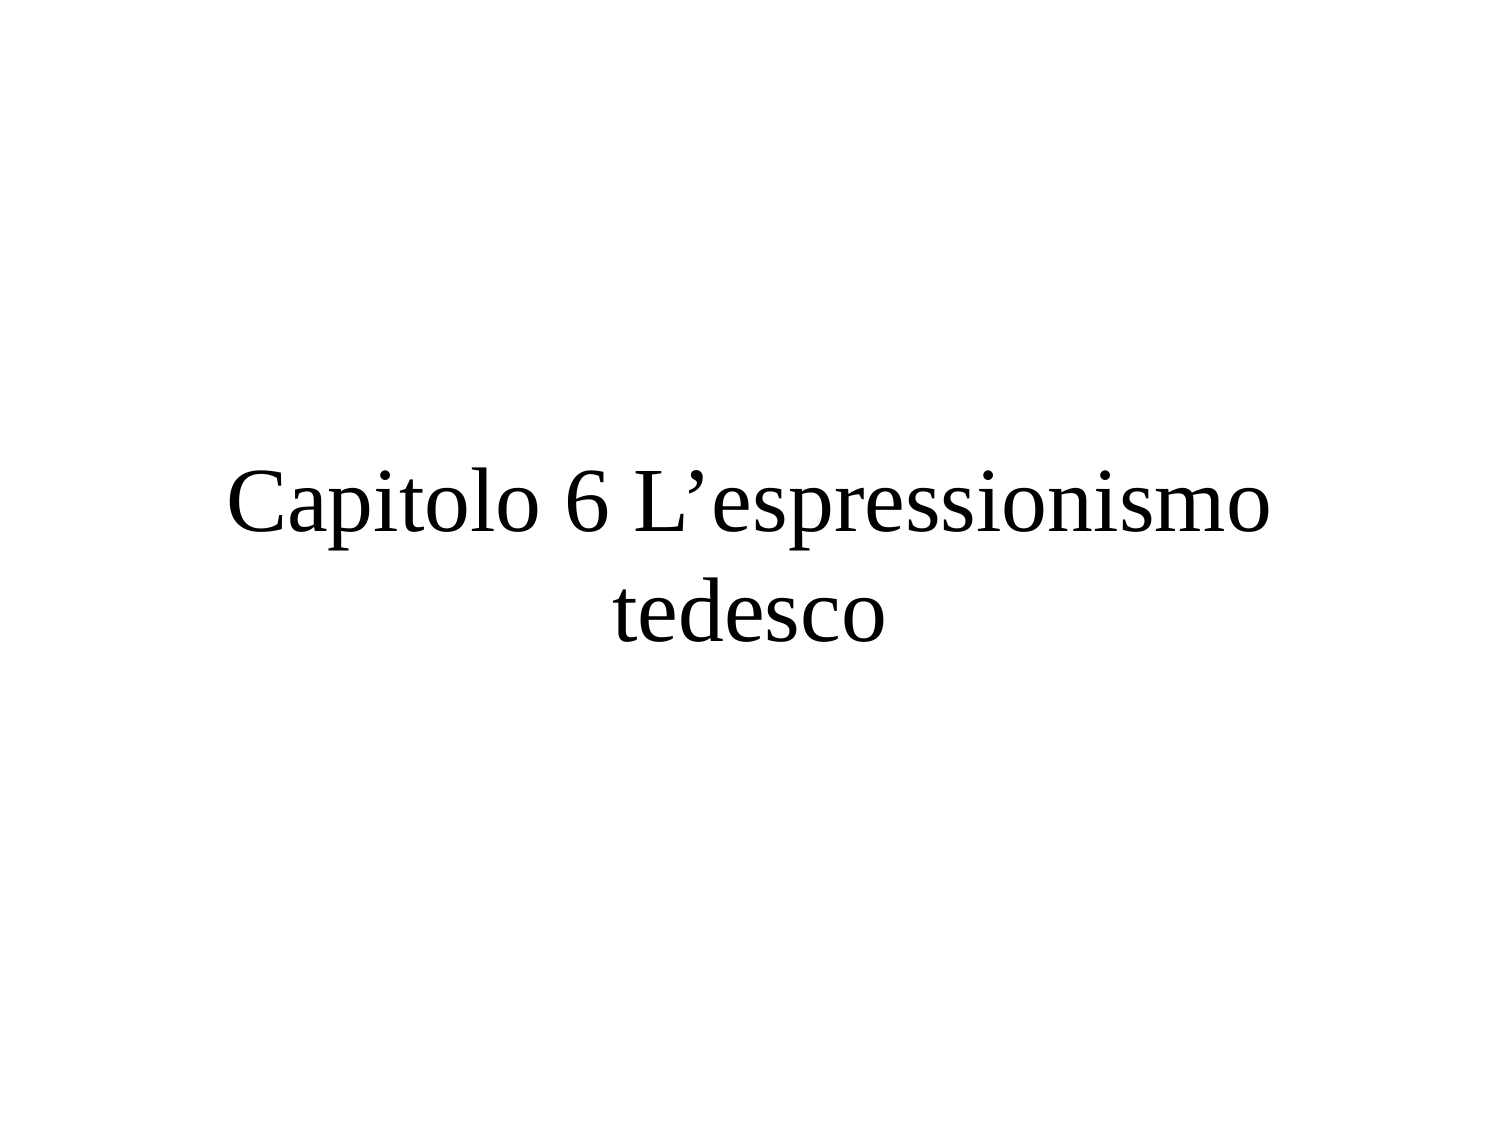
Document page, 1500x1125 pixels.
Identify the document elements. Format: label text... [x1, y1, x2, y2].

title Capitolo 6 L’espressionismo tedesco [112, 456, 1388, 644]
